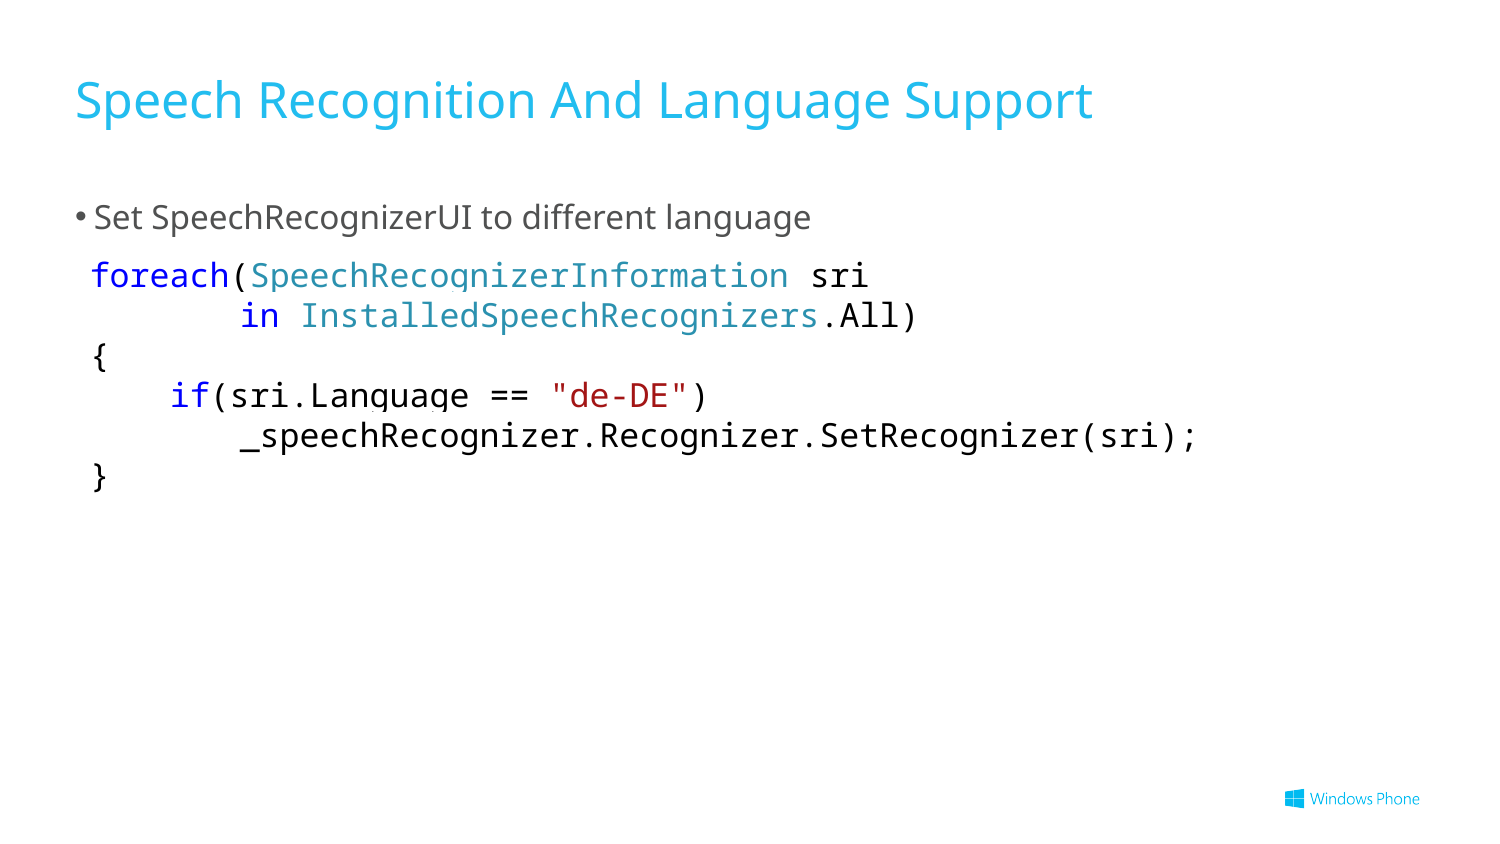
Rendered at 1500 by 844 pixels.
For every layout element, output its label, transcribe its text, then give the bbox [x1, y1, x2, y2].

title Speech Recognition And Language Support [75, 65, 1425, 126]
picture [1275, 778, 1430, 819]
text_box foreach(SpeechRecognizerInformation sri in InstalledSpeechRecognizers.All) { if(sri.Language == "de-DE") _speechRecognizer.Recognizer.SetRecognizer(sri); } [74, 246, 1363, 502]
list Set SpeechRecognizerUI to different language [75, 186, 907, 265]
